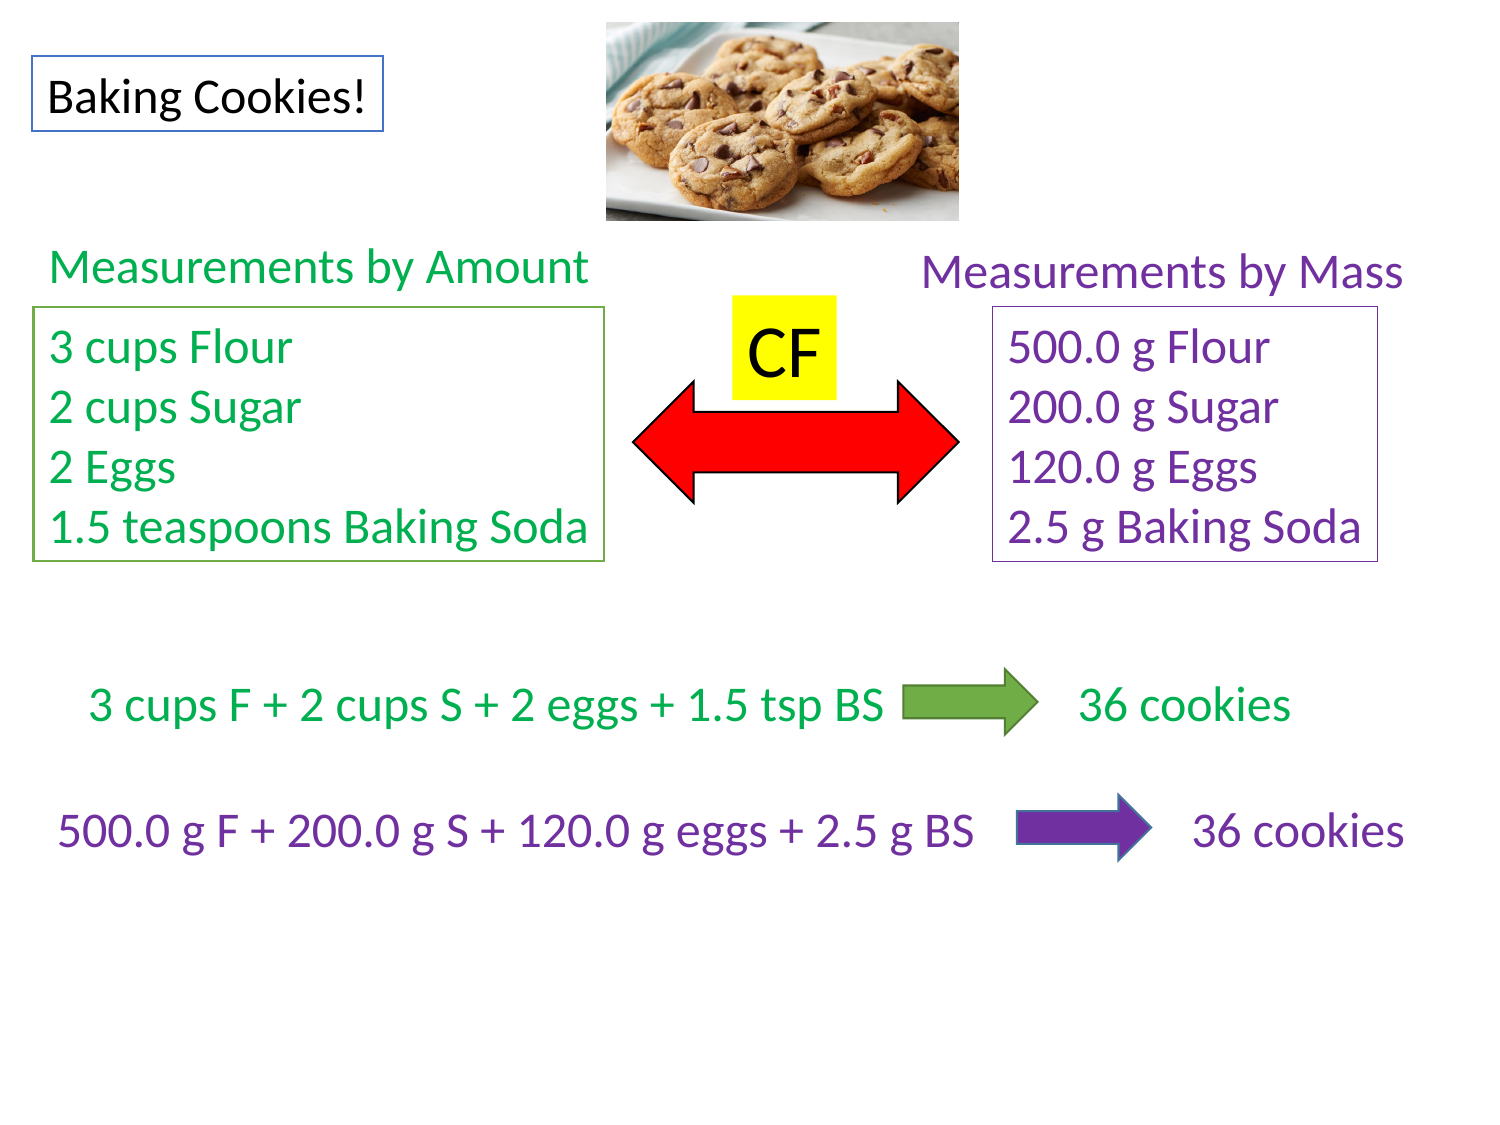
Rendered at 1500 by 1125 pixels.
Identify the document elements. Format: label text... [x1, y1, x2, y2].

text_box 3 cups Flour 2 cups Sugar 2 Eggs 1.5 teaspoons Baking Soda [32, 306, 605, 562]
text_box Baking Cookies! [31, 55, 384, 132]
text_box 500.0 g F + 200.0 g S + 120.0 g eggs + 2.5 g BS [42, 789, 991, 865]
text_box Measurements by Amount [33, 225, 605, 301]
text_box 36 cookies [1062, 664, 1307, 739]
text_box Measurements by Mass [905, 230, 1419, 306]
text_box [631, 379, 961, 506]
picture [606, 22, 959, 221]
text_box 36 cookies [1176, 789, 1420, 865]
text_box 3 cups F + 2 cups S + 2 eggs + 1.5 tsp BS [73, 664, 900, 739]
text_box [902, 666, 1040, 738]
text_box 500.0 g Flour 200.0 g Sugar 120.0 g Eggs 2.5 g Baking Soda [992, 306, 1378, 562]
text_box CF [732, 295, 837, 401]
text_box [1015, 792, 1153, 863]
